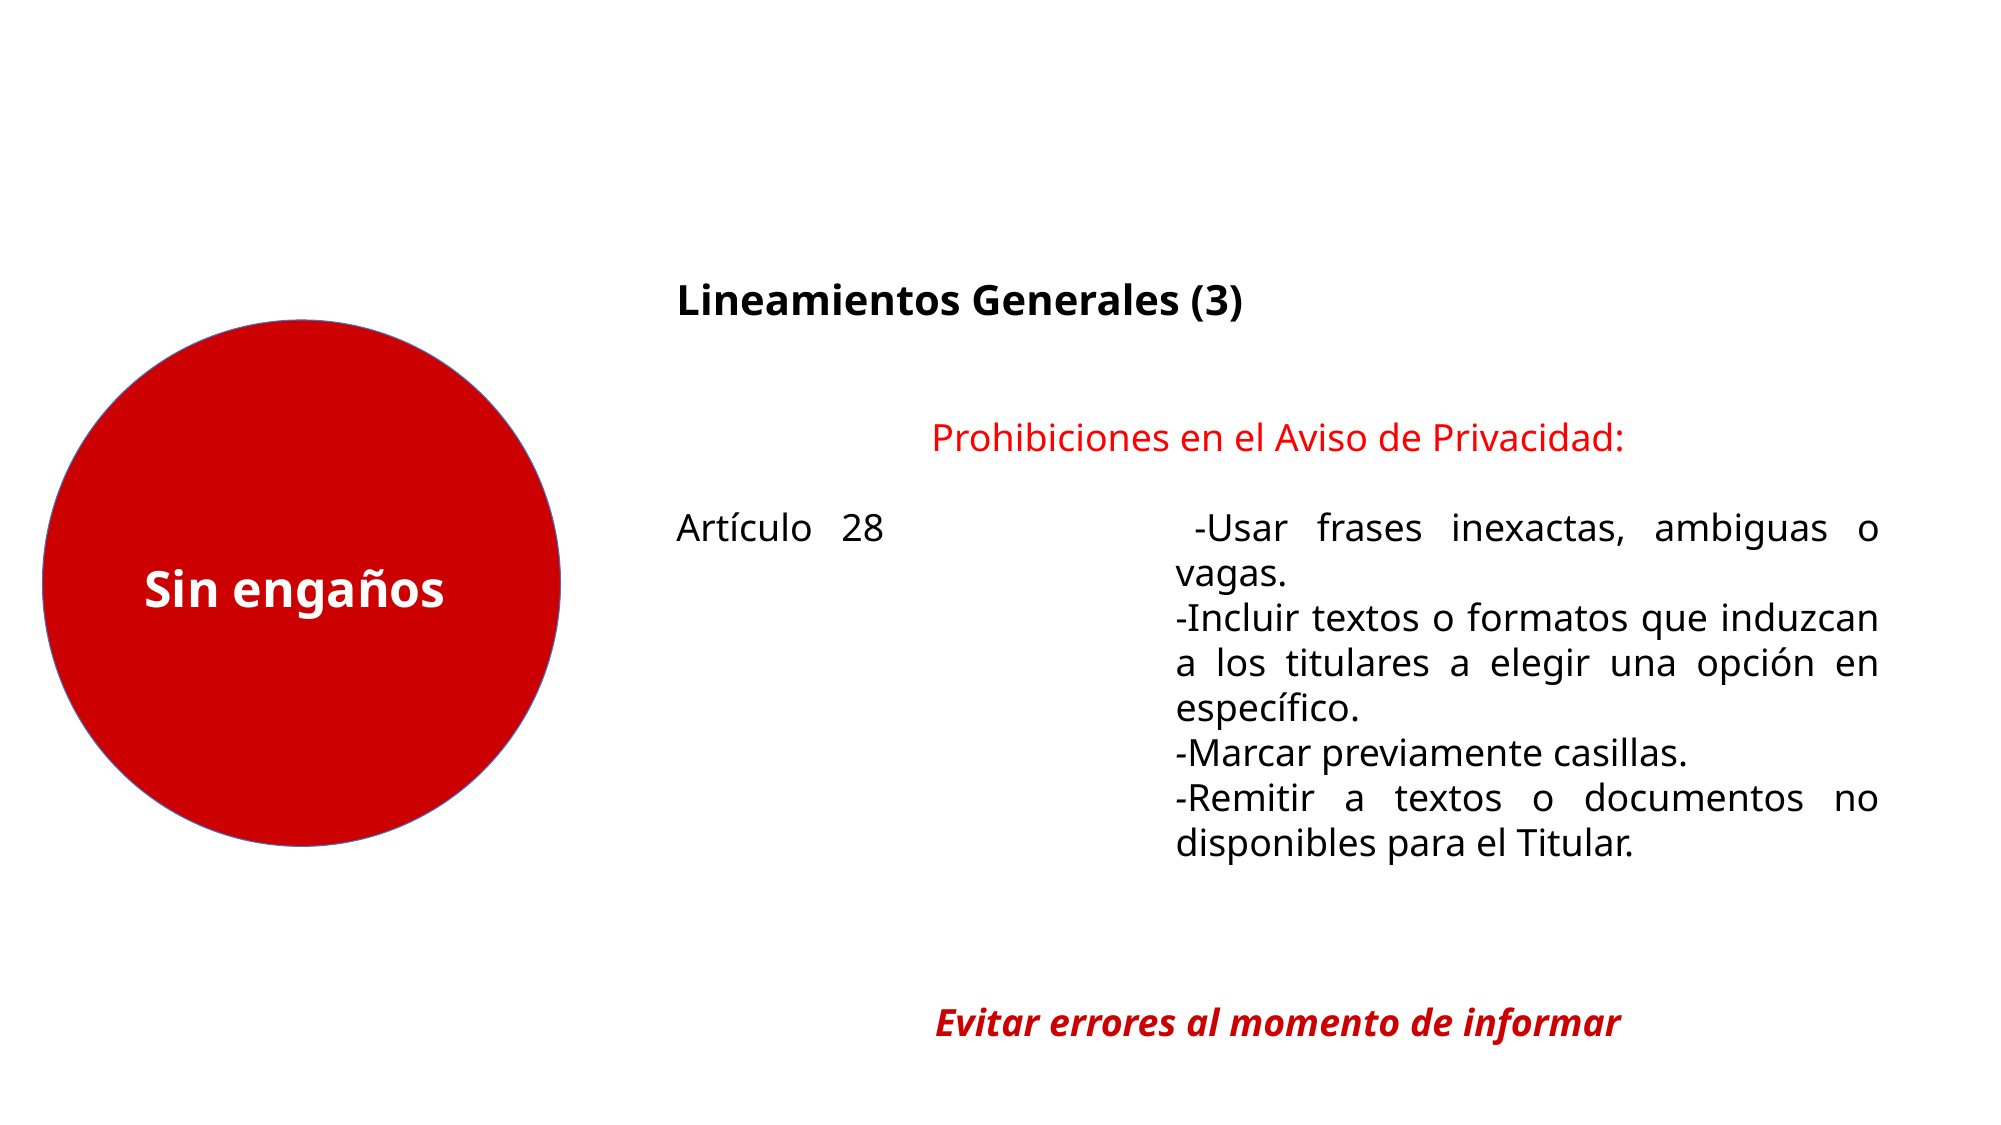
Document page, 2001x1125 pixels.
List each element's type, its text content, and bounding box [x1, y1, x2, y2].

text_box [41, 319, 562, 847]
text_box Lineamientos Generales (3) Prohibiciones en el Aviso de Privacidad: Artículo 28 -Usar frases inexactas, ambiguas o vagas. -Incluir textos o formatos que induzcan a los titulares a elegir una opción en específico. -Marcar previamente casillas. -Remitir a textos o documentos no disponibles para el Titular. Evitar errores al momento de informar [661, 266, 1895, 1125]
text_box Sin engaños [93, 550, 510, 626]
